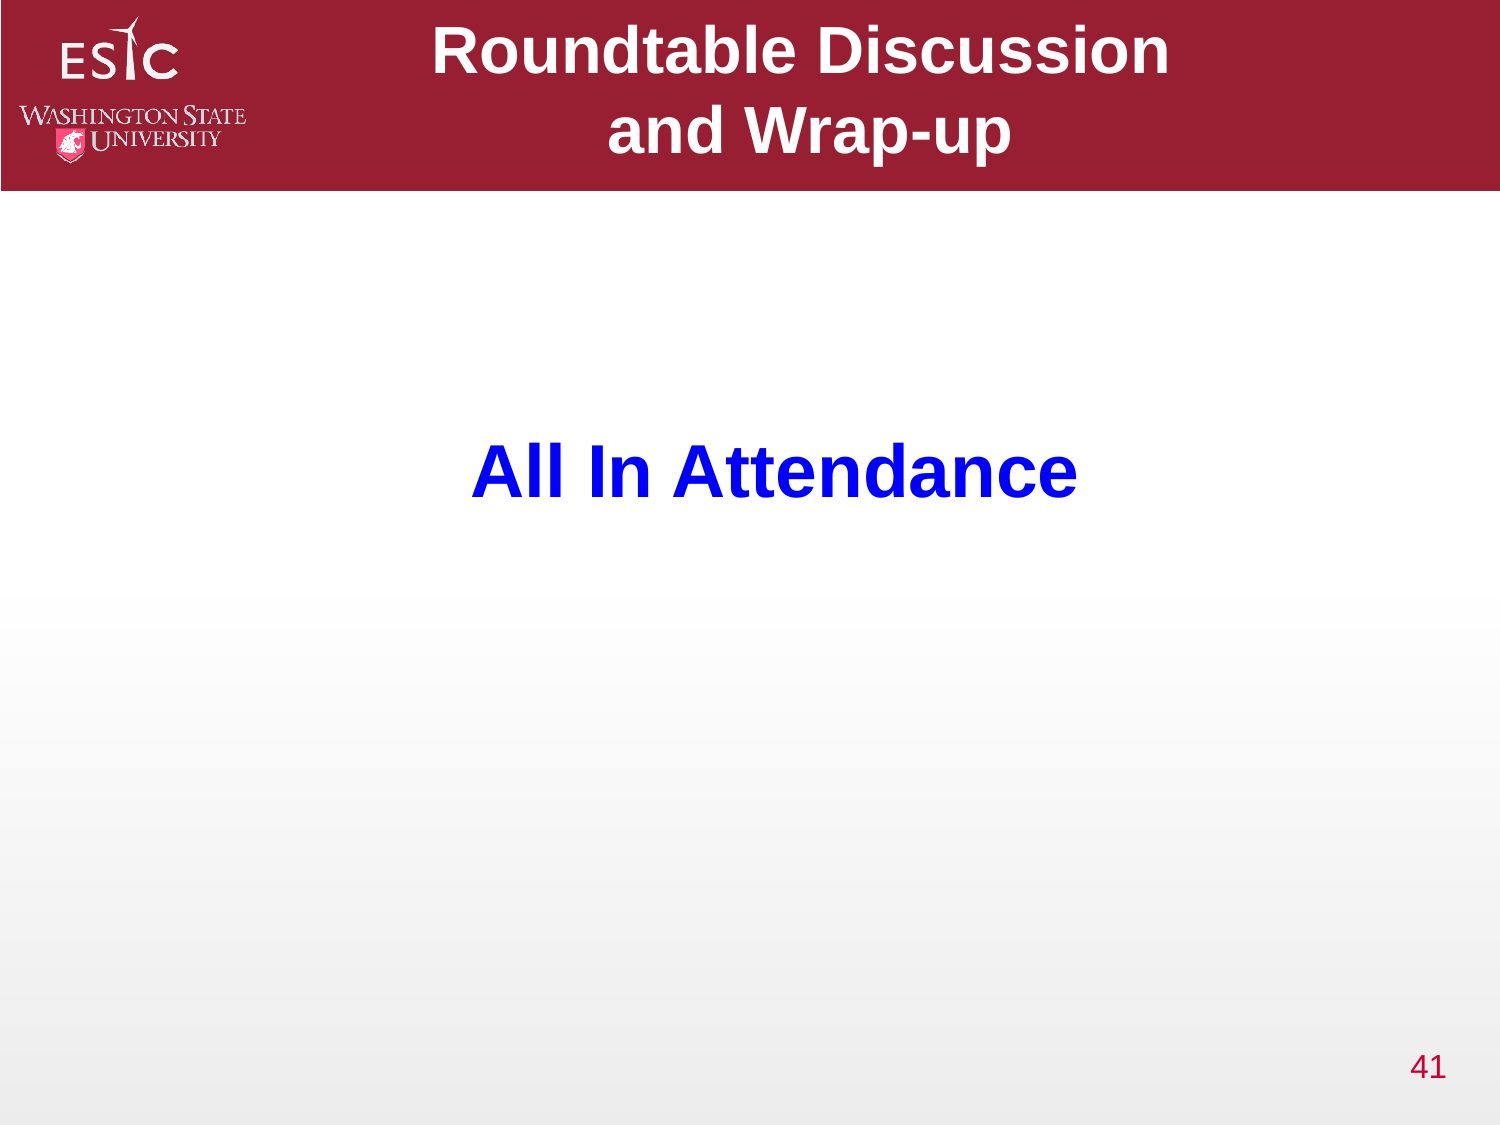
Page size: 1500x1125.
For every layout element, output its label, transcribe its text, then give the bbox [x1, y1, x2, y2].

text_box All In Attendance [246, 369, 1305, 520]
picture [0, 104, 162, 168]
text_box Roundtable Discussion and Wrap-up [162, 0, 1441, 175]
slide_number 41 [1112, 1037, 1463, 1116]
